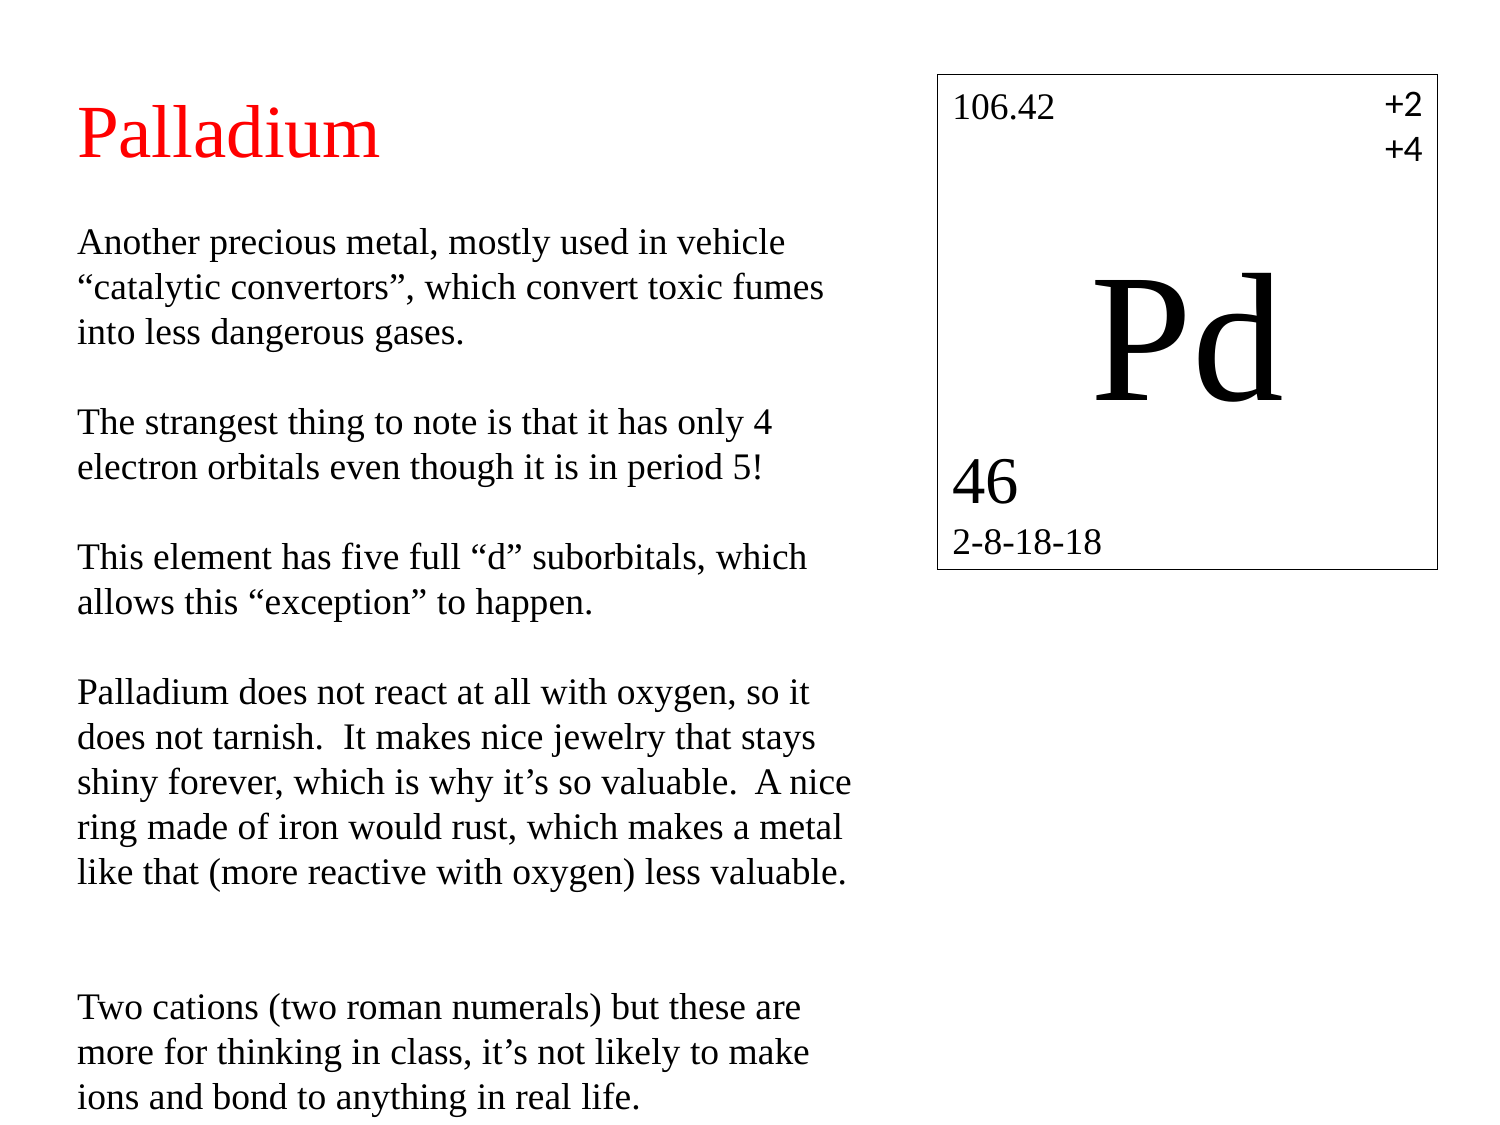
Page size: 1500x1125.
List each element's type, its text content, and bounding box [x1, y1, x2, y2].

text_box +2 +4 [1362, 71, 1438, 176]
text_box Palladium Another precious metal, mostly used in vehicle “catalytic convertors”, which convert toxic fumes into less dangerous gases. The strangest thing to note is that it has only 4 electron orbitals even though it is in period 5! This element has five full “d” suborbitals, which allows this “exception” to happen. Palladium does not react at all with oxygen, so it does not tarnish. It makes nice jewelry that stays shiny forever, which is why it’s so valuable. A nice ring made of iron would rust, which makes a metal like that (more reactive with oxygen) less valuable. Two cations (two roman numerals) but these are more for thinking in class, it’s not likely to make ions and bond to anything in real life. [62, 74, 875, 1125]
text_box 106.42 Pd 46 2-8-18-18 [937, 74, 1438, 570]
